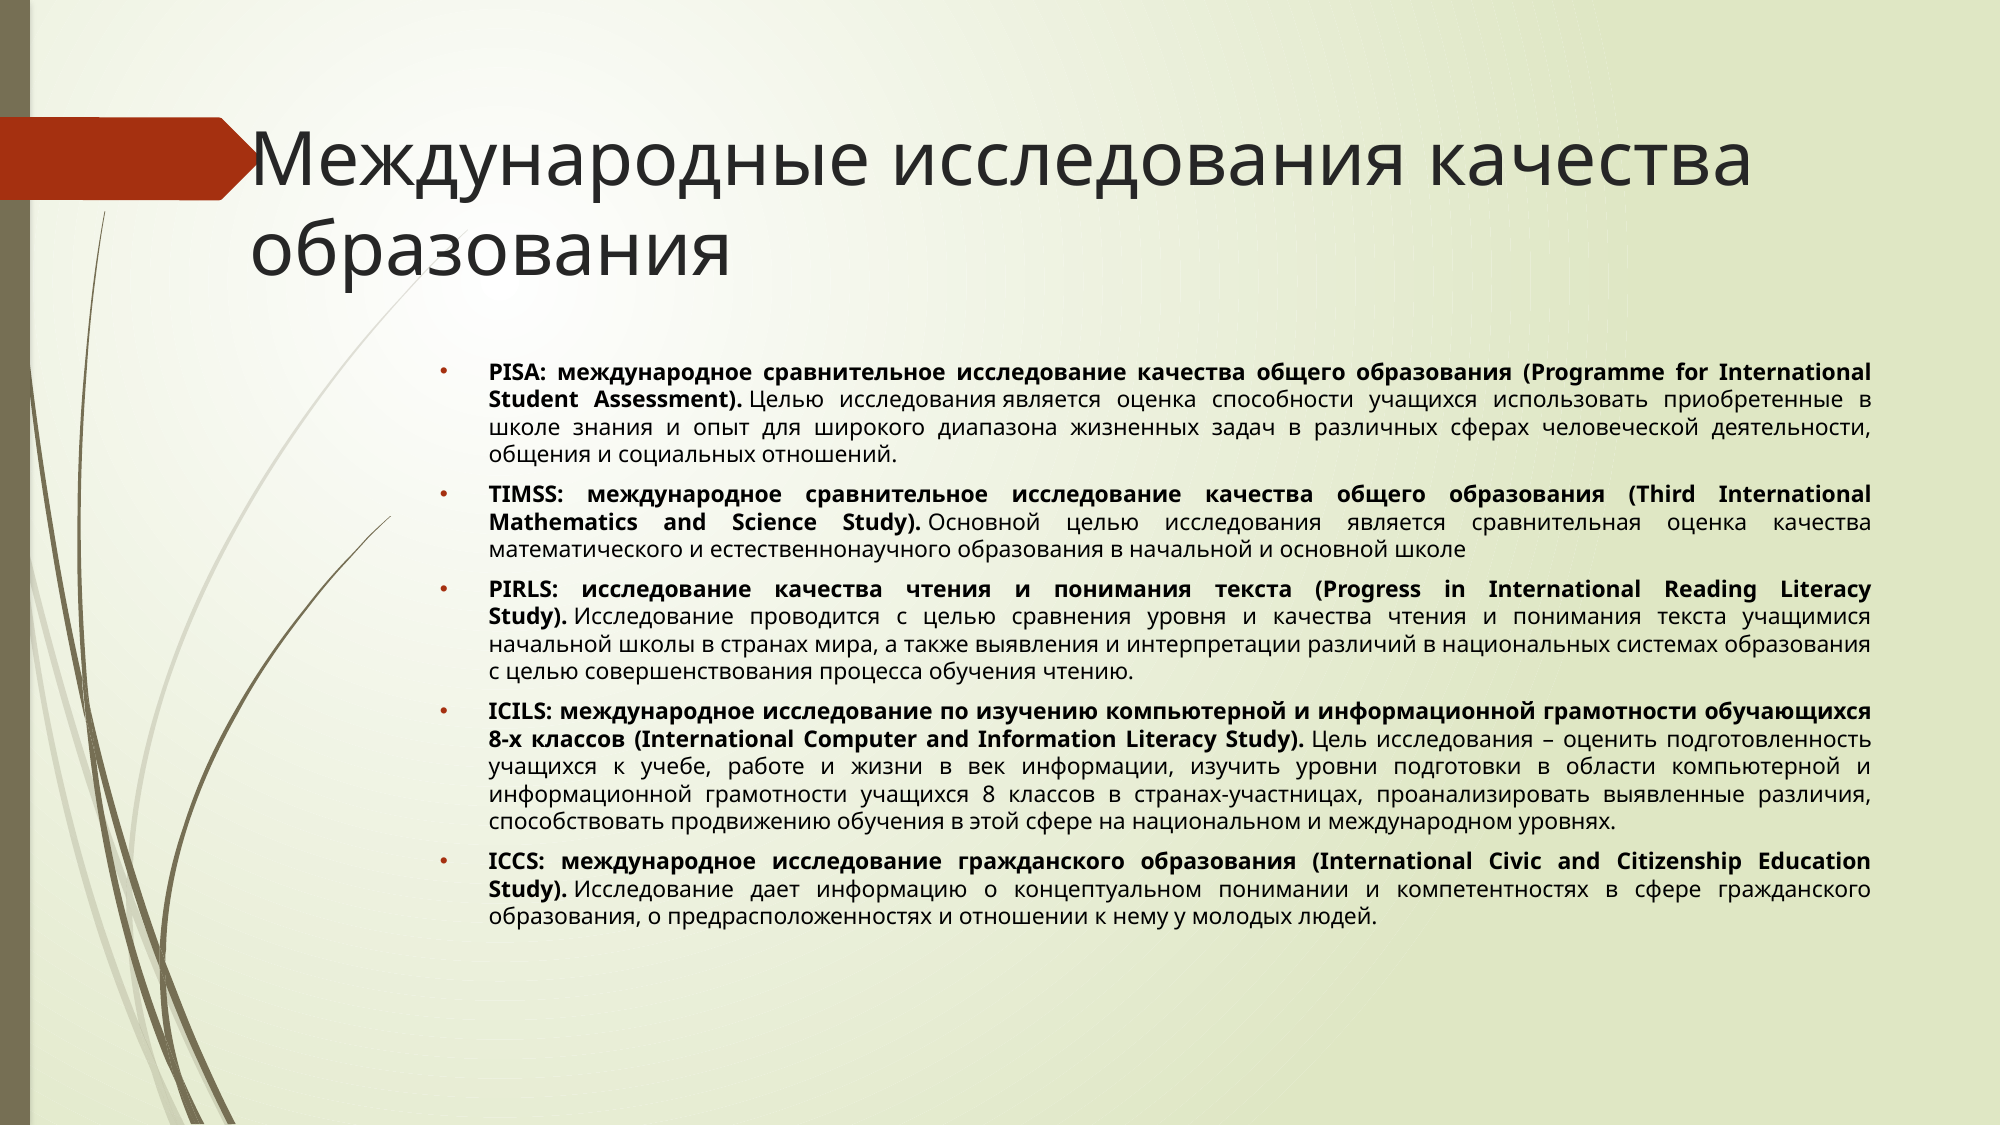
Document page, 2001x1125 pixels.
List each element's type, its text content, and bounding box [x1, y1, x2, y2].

title Международные исследования качества образования [234, 102, 1888, 313]
list PISA: международное сравнительное исследование качества общего образования (Programme for International Student Assessment). Целью исследования является оценка способности учащихся использовать приобретенные в школе знания и опыт для широкого диапазона жизненных задач в различных сферах человеческой деятельности, общения и социальных отношений. TIMSS: международное сравнительное исследование качества общего образования (Third International Mathematics and Science Study). Основной целью исследования является сравнительная оценка качества математического и естественнонаучного образования в начальной и основной школе PIRLS: исследование качества чтения и понимания текста (Progress in International Reading Literacy Study). Исследование проводится с целью сравнения уровня и качества чтения и понимания текста учащимися начальной школы в странах мира, а также выявления и интерпретации различий в национальных системах образования с целью совершенствования процесса обучения чтению. ICILS: международное исследование по изучению компьютерной и информационной грамотности обучающихся 8-х классов (International Computer and Information Literacy Study). Цель исследования – оценить подготовленность учащихся к учебе, работе и жизни в век информации, изучить уровни подготовки в области компьютерной и информационной грамотности учащихся 8 классов в странах-участницах, проанализировать выявленные различия, способствовать продвижению обучения в этой сфере на национальном и международном уровнях. ICCS: международное исследование гражданского образования (International Civic and Citizenship Education Study). Исследование дает информацию о концептуальном понимании и компетентностях в сфере гражданского образования, о предрасположенностях и отношении к нему у молодых людей. [424, 350, 1888, 970]
